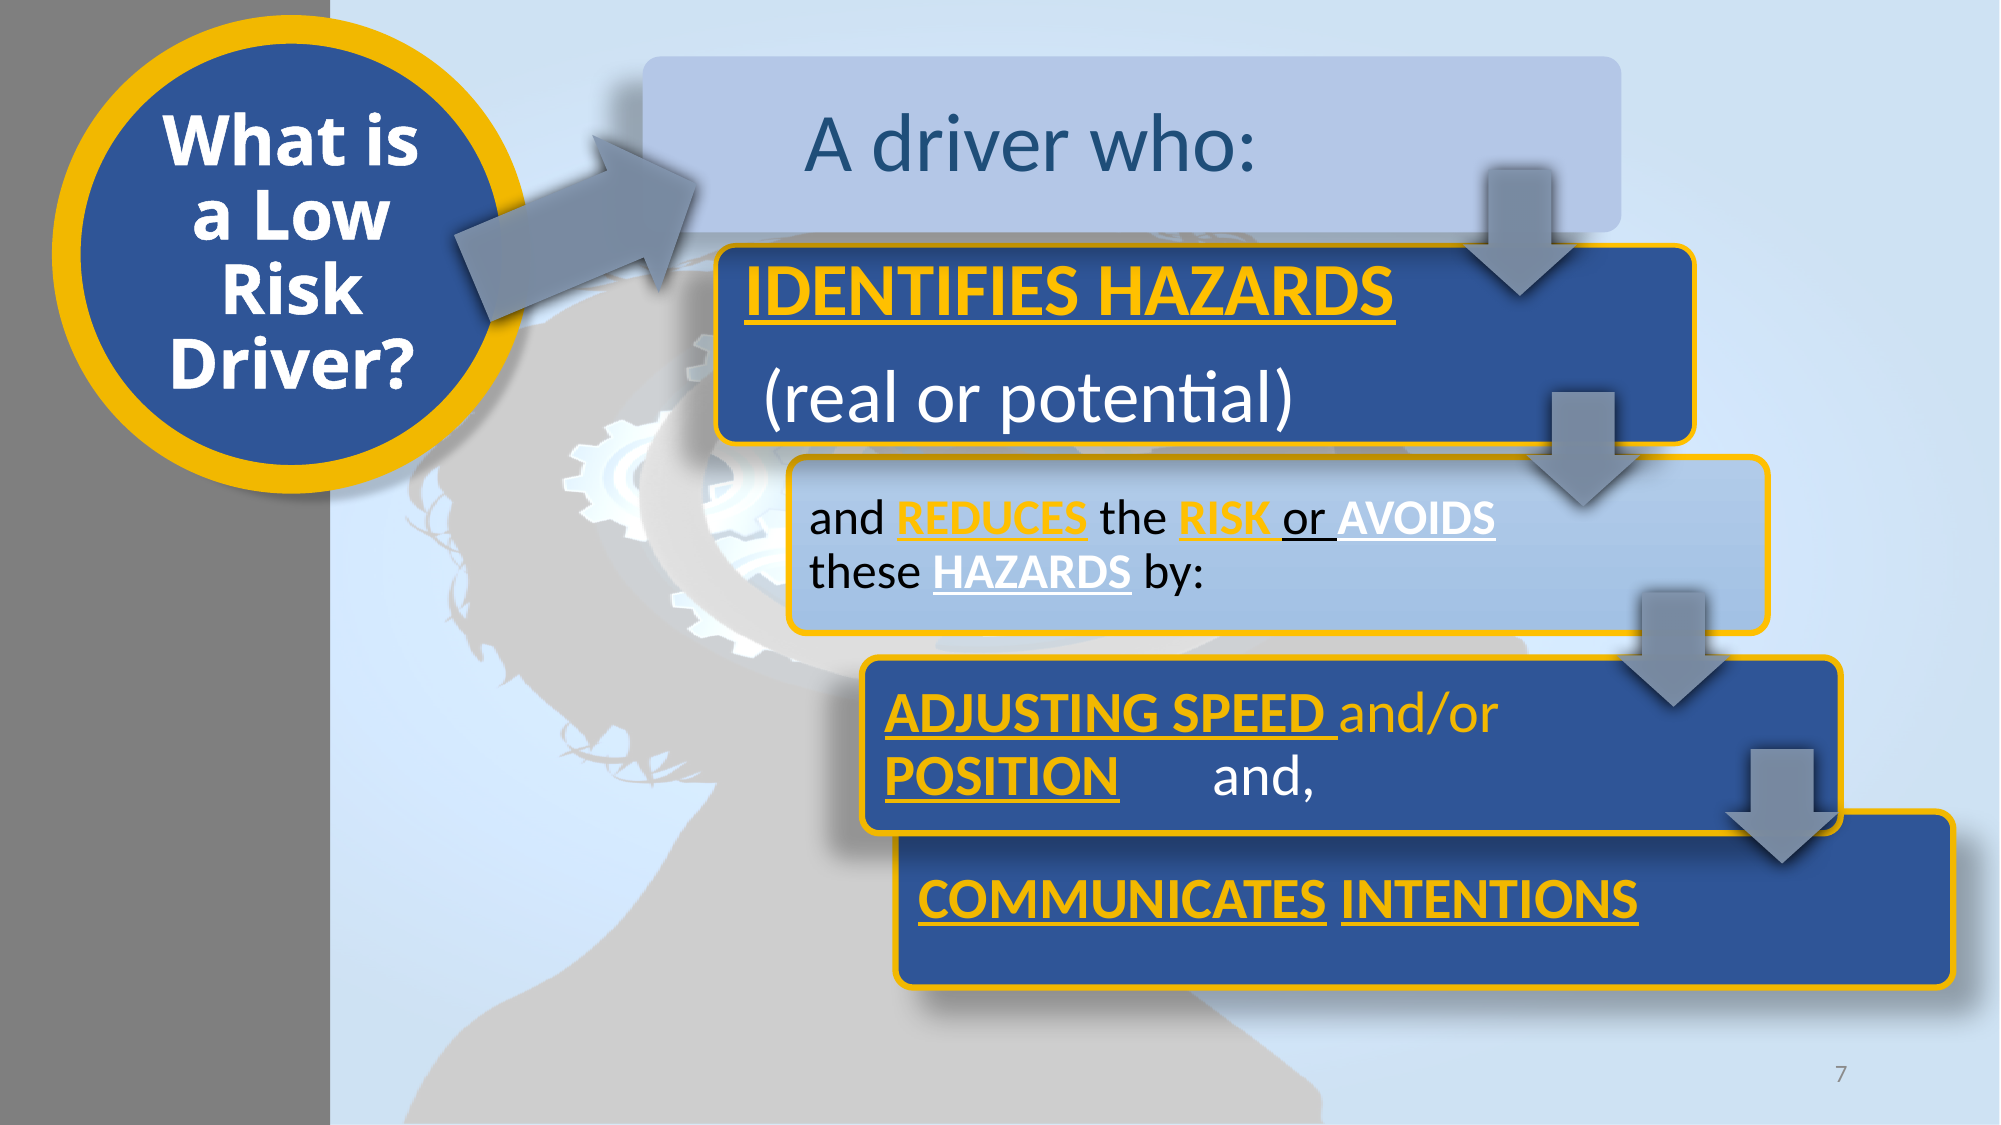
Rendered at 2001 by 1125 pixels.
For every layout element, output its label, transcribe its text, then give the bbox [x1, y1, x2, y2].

text_box COMMUNICATES INTENTIONS [894, 810, 1955, 989]
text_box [715, 245, 1695, 507]
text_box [642, 56, 1622, 296]
slide_number 7 [1412, 1042, 1863, 1103]
text_box What is a Low Risk Driver? [66, 29, 498, 480]
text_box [788, 457, 1768, 707]
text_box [498, 109, 671, 353]
text_box [0, 0, 331, 1125]
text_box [861, 657, 1841, 864]
